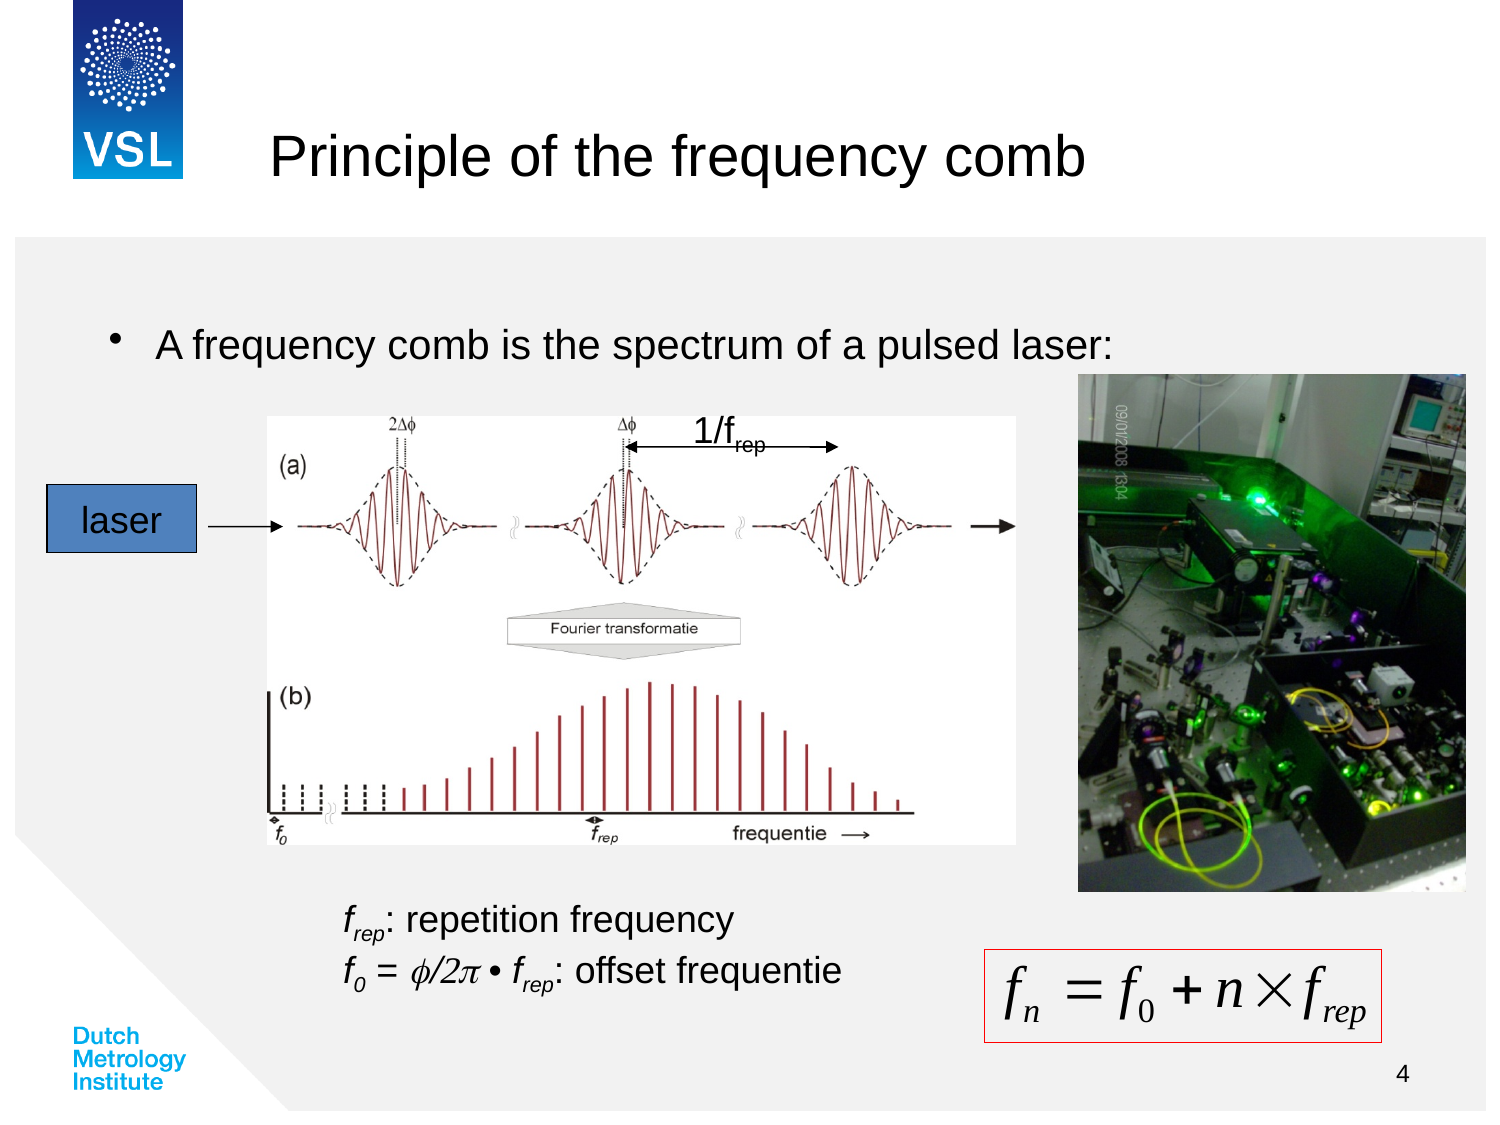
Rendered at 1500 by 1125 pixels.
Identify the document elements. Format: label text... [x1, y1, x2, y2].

picture [0, 0, 1500, 1125]
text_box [984, 948, 1382, 1043]
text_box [46, 398, 1016, 846]
text_box A frequency comb is the spectrum of a pulsed laser: [93, 316, 1395, 377]
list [1077, 374, 1466, 892]
slide_number 4 [1074, 1042, 1425, 1103]
text_box Principle of the frequency comb [269, 104, 1345, 223]
text_box frep: repetition frequency f0 = f/2p • frep: offset frequentie [328, 887, 858, 1005]
